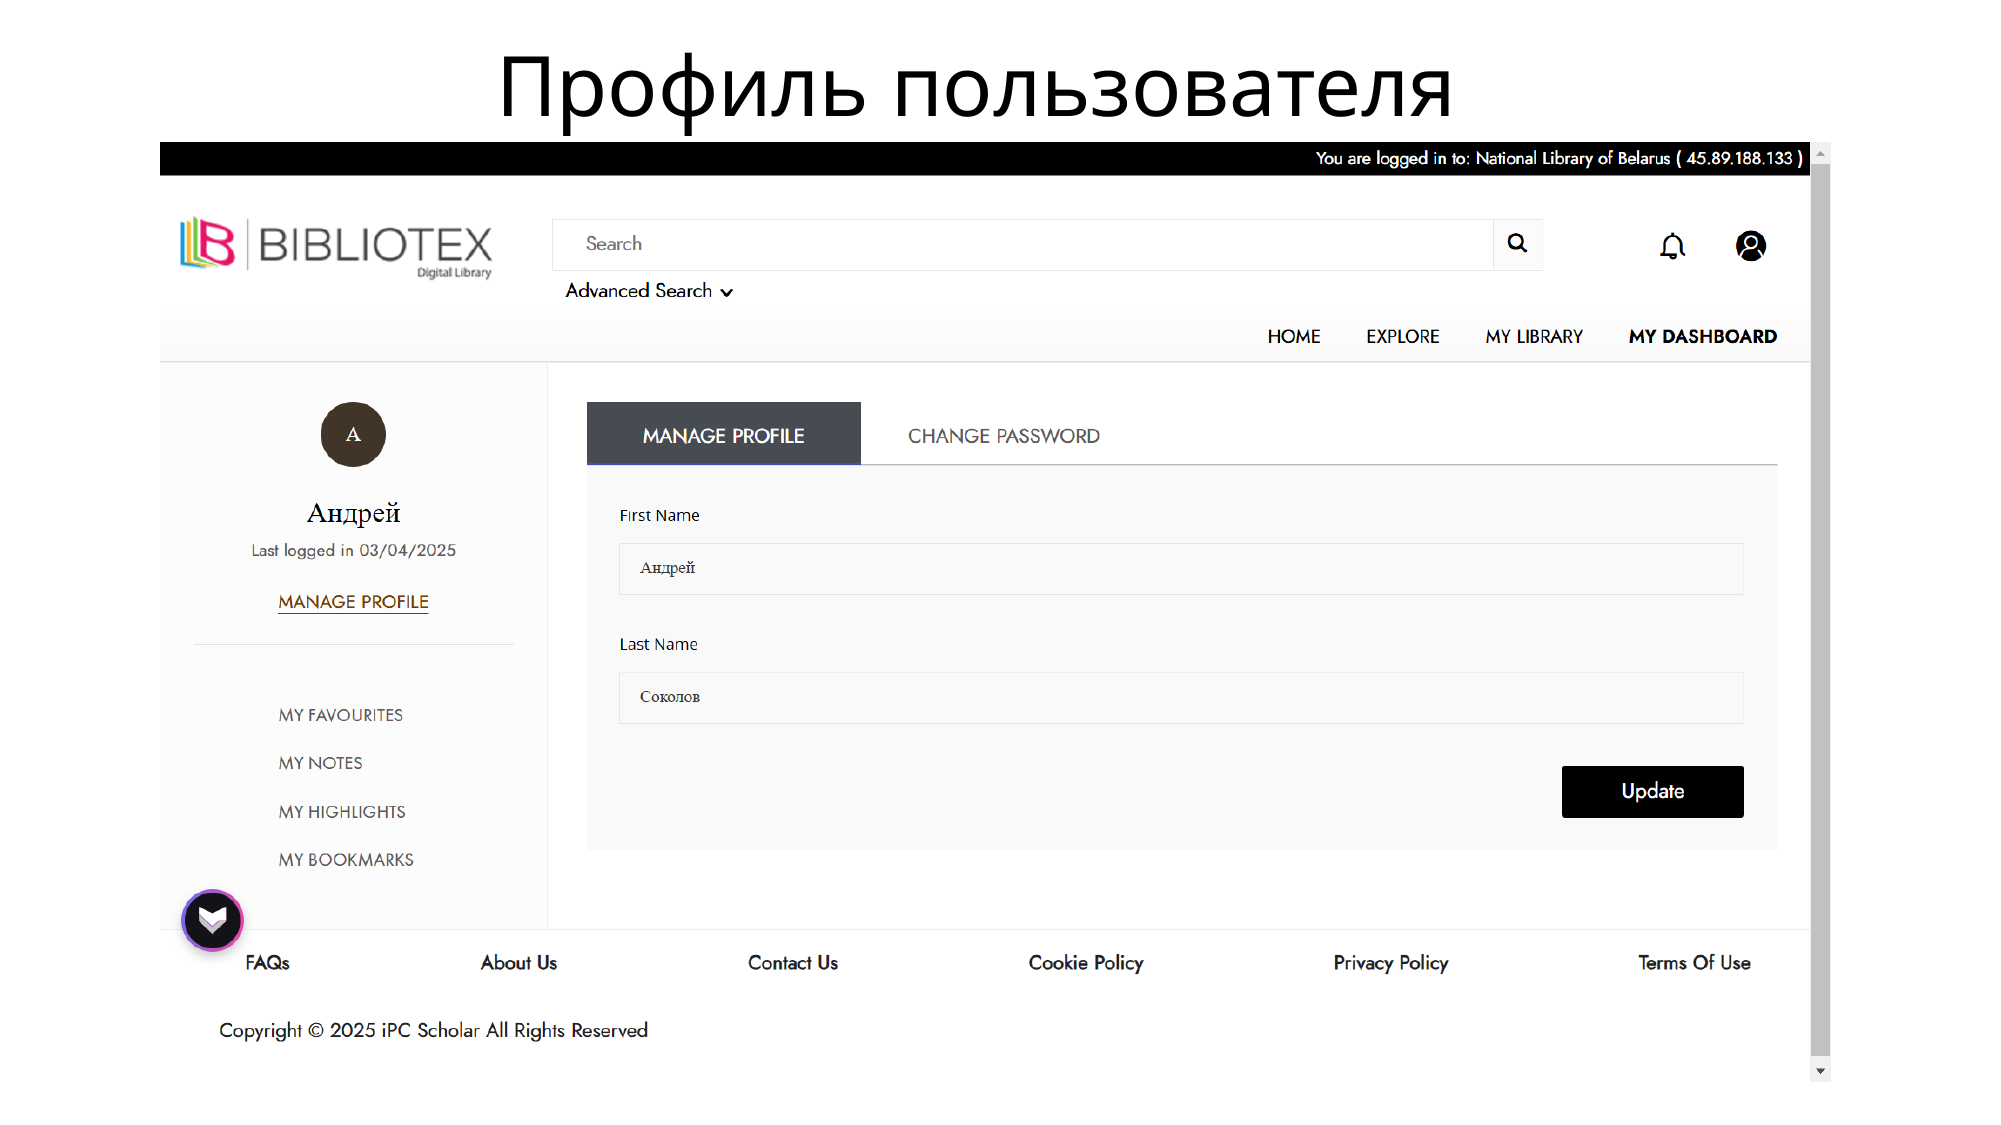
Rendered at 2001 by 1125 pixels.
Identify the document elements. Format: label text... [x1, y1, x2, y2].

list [160, 142, 1831, 1082]
title Профиль пользователя [114, 0, 1839, 198]
